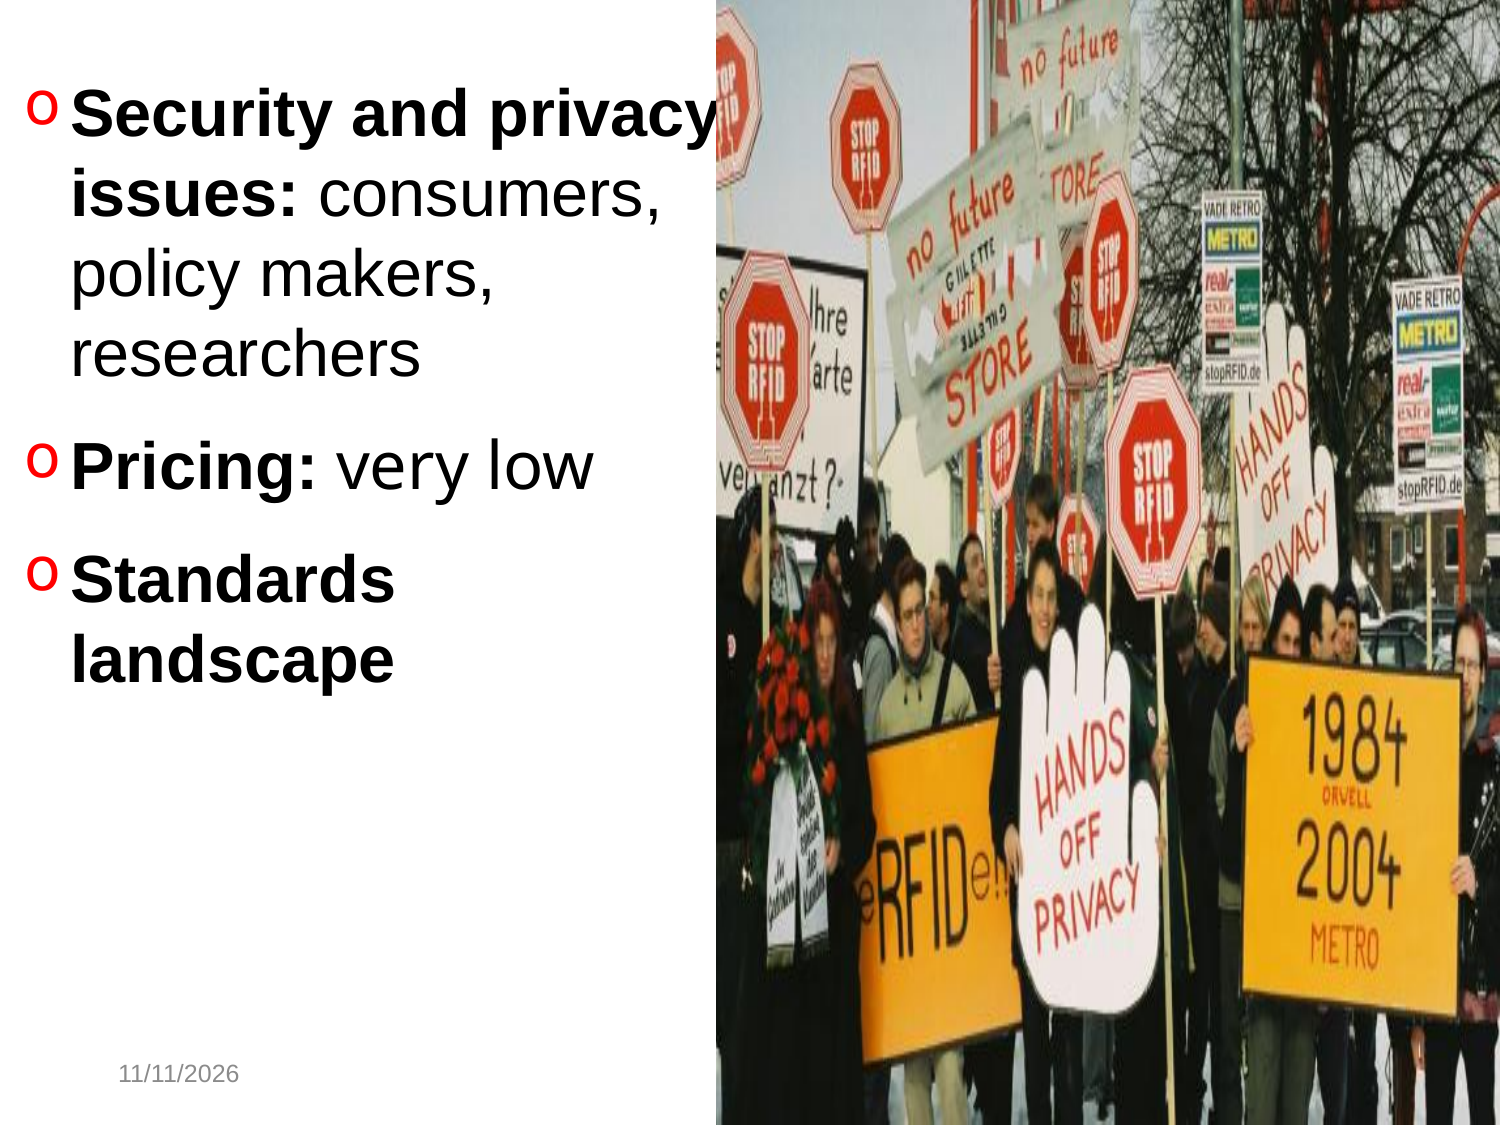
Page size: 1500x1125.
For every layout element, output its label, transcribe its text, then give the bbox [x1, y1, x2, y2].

text_box Security and privacy issues: consumers, policy makers, researchers Pricing: very low Standards landscape [0, 62, 716, 704]
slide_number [103, 1042, 441, 1103]
picture [716, 0, 1500, 1125]
